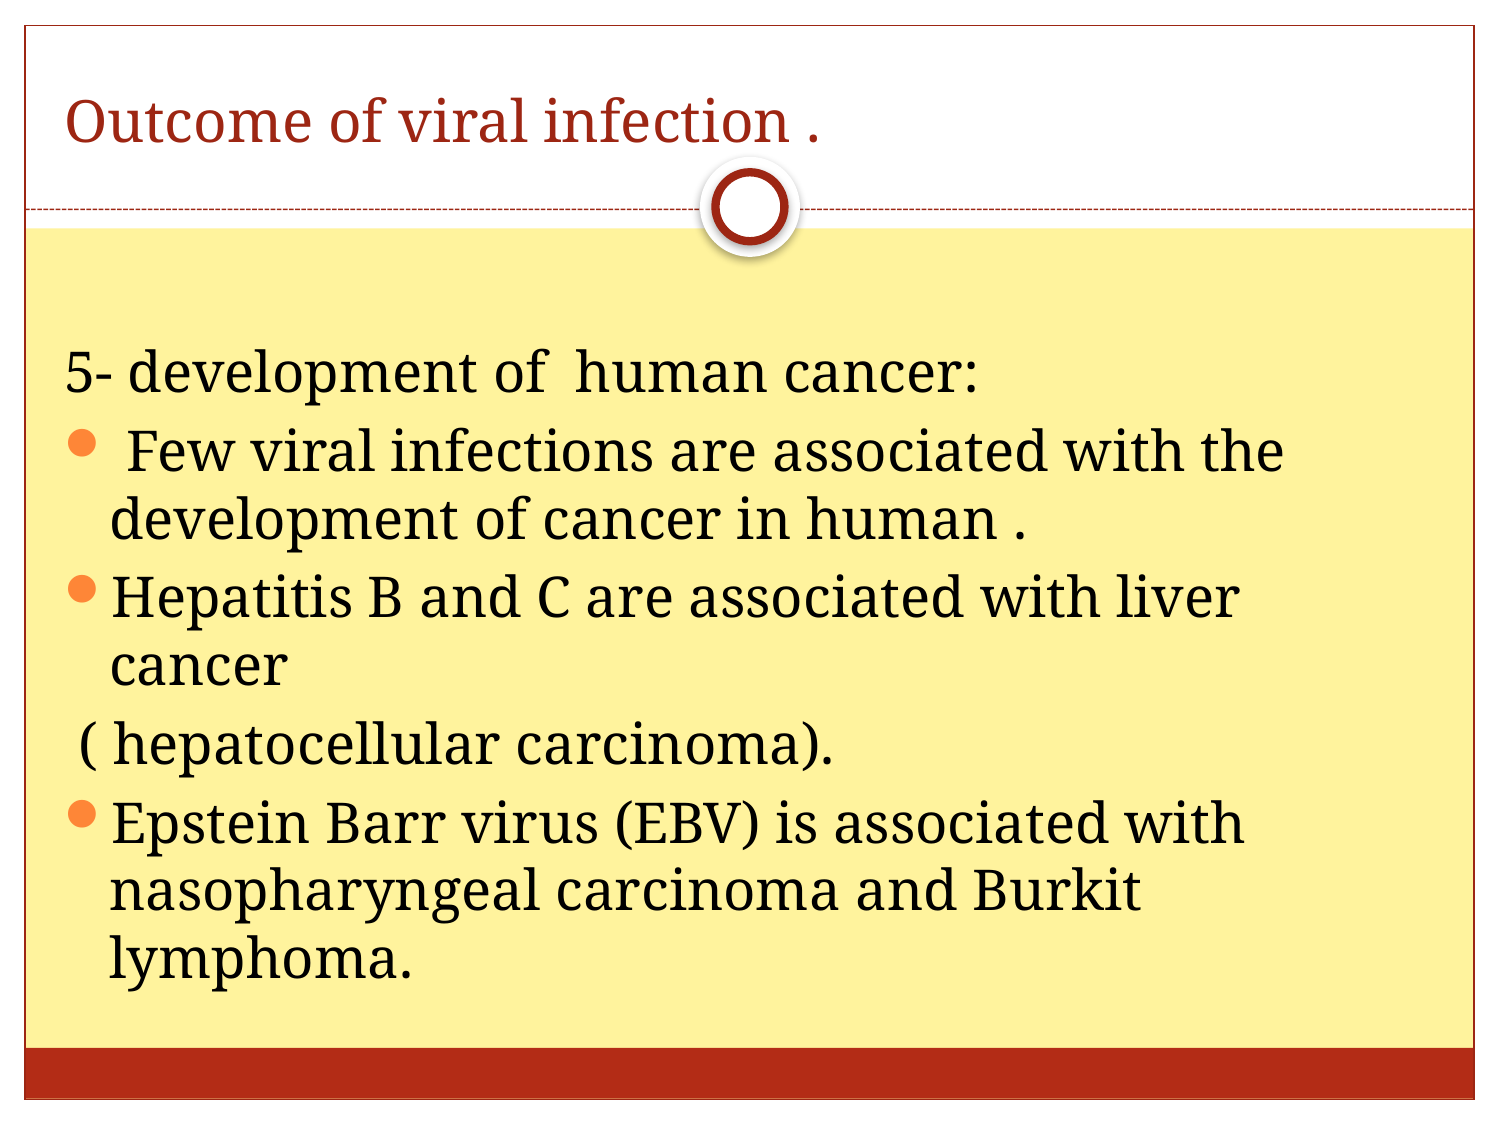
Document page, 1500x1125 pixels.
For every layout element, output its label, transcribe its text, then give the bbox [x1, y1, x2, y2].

list 5- development of human cancer: Few viral infections are associated with the development of cancer in human . Hepatitis B and C are associated with liver cancer ( hepatocellular carcinoma). Epstein Barr virus (EBV) is associated with nasopharyngeal carcinoma and Burkit lymphoma. [49, 250, 1445, 1001]
title Outcome of viral infection . [49, 37, 1450, 162]
